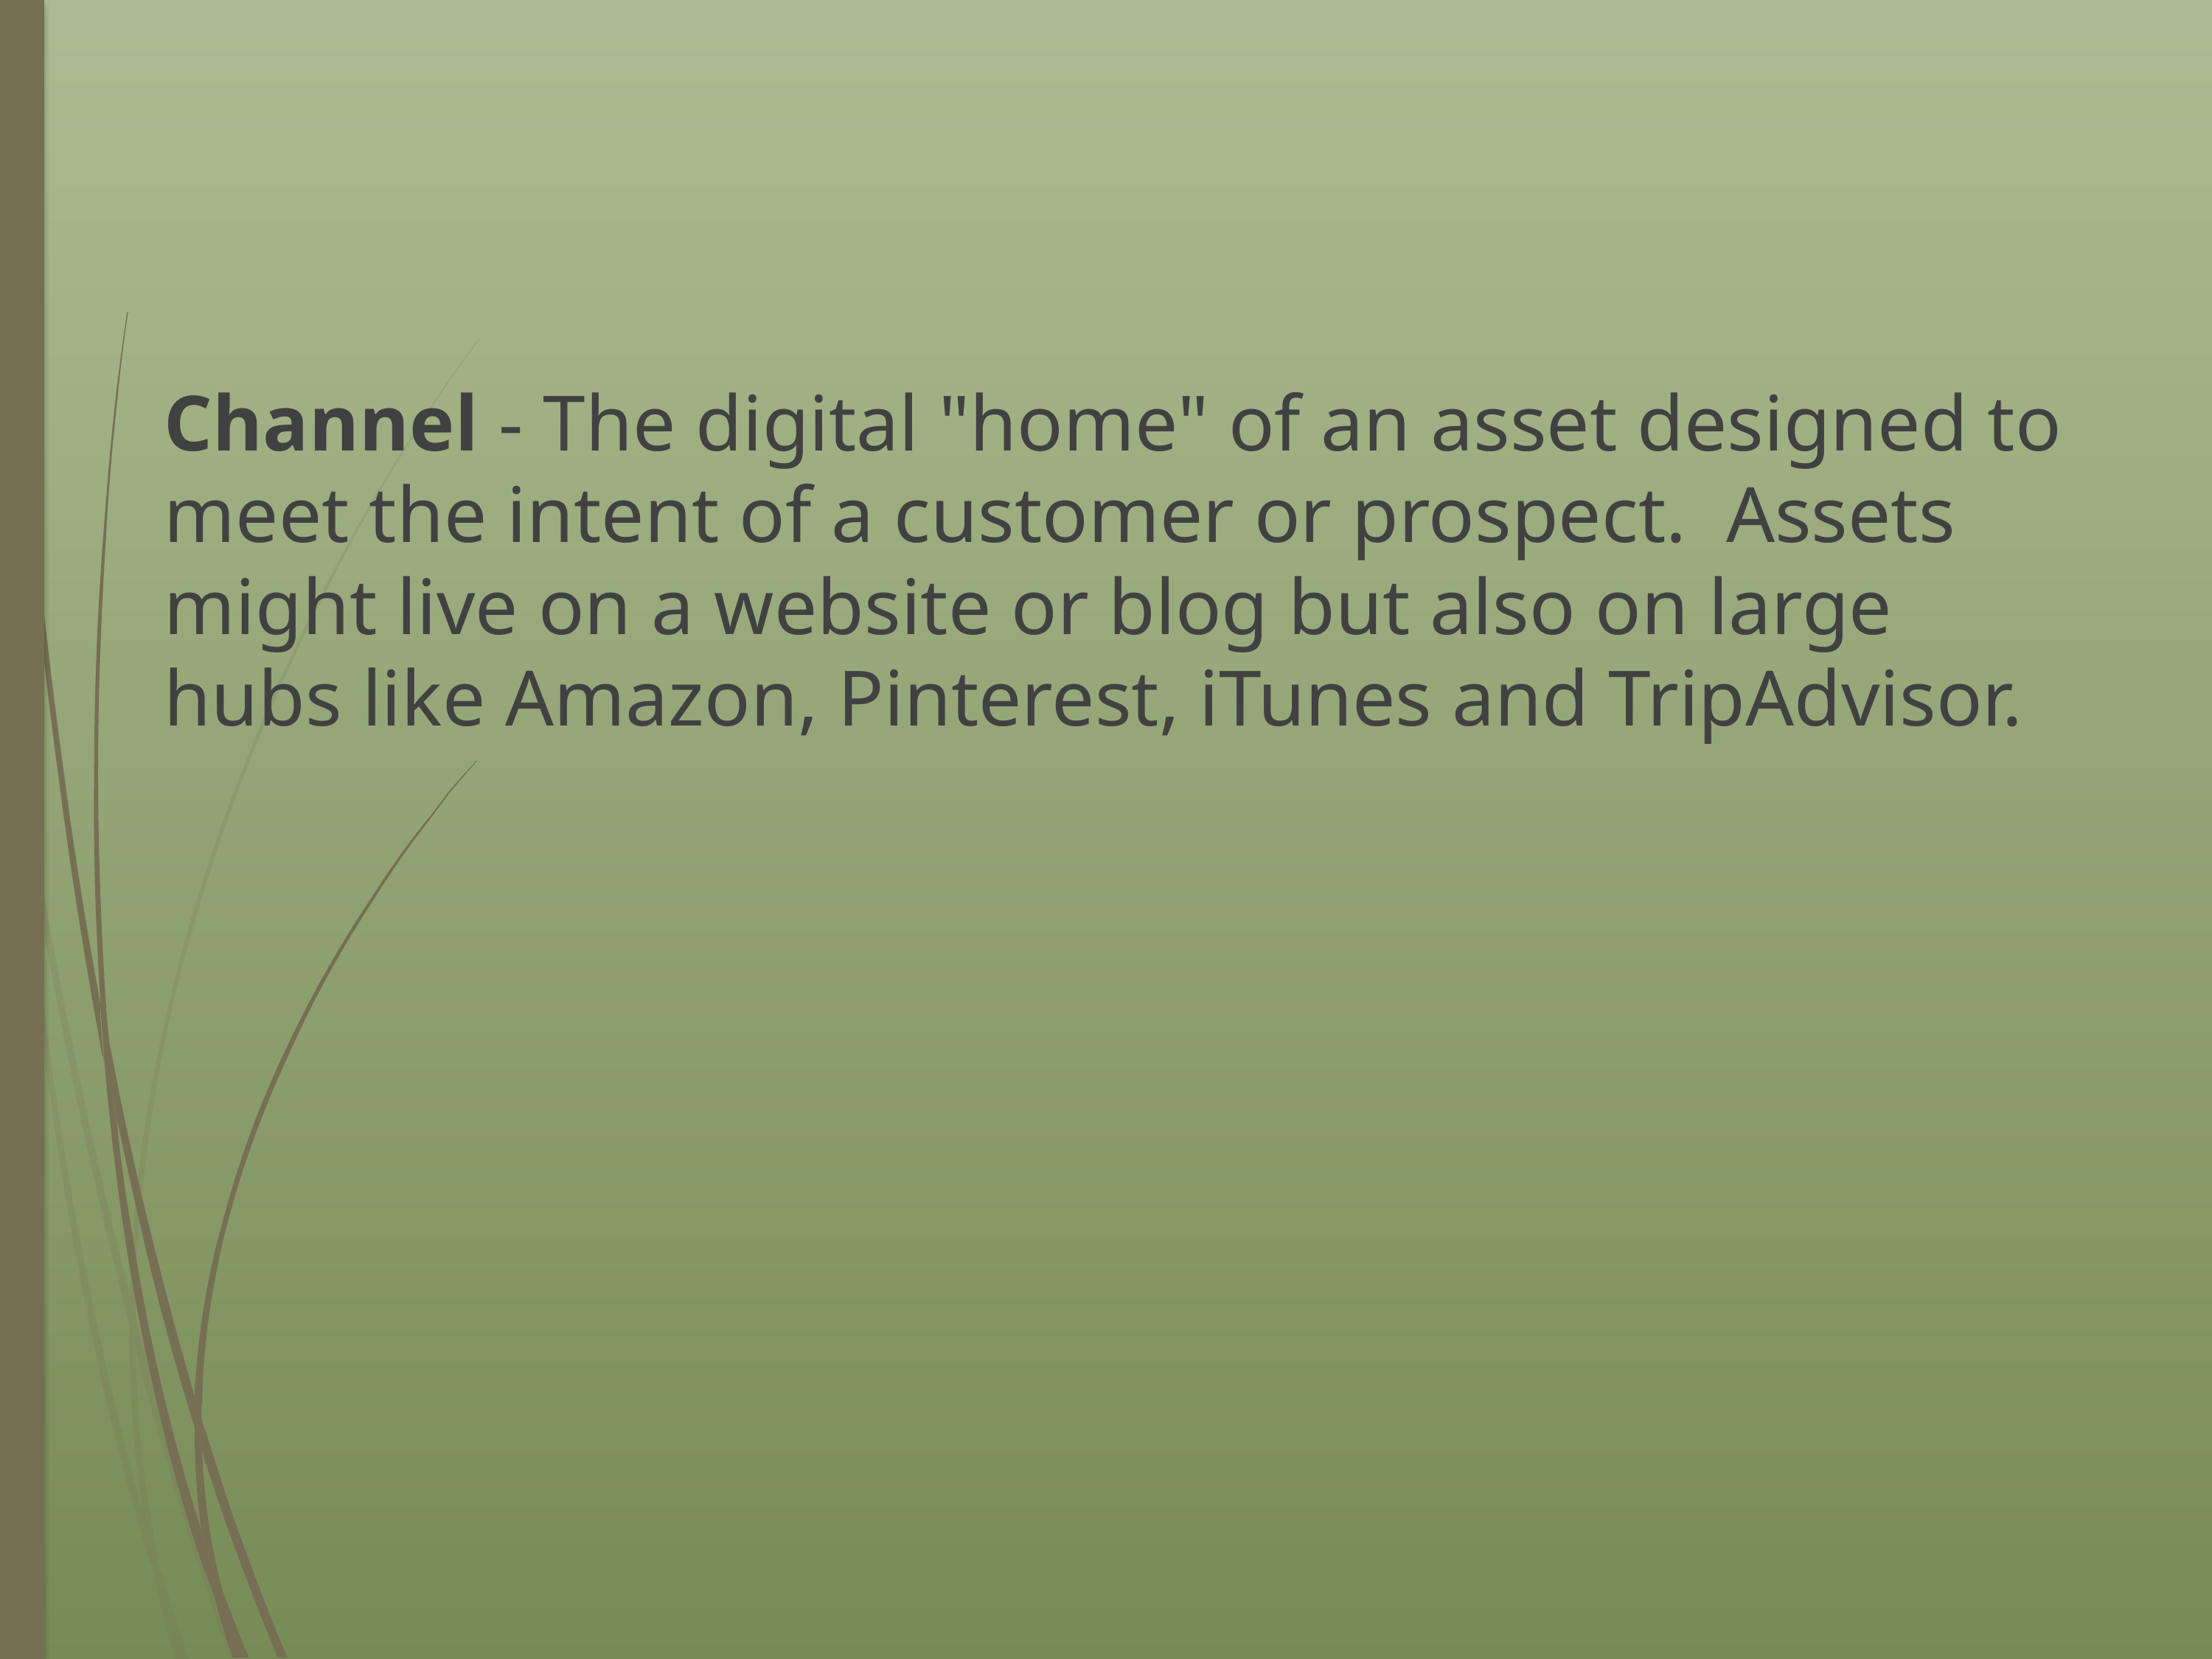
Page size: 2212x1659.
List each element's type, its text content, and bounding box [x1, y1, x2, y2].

list Channel - The digital "home" of an asset designed to meet the intent of a customer or prospect. Assets might live on a website or blog but also on large hubs like Amazon, Pinterest, iTunes and TripAdvisor. [164, 374, 2074, 762]
